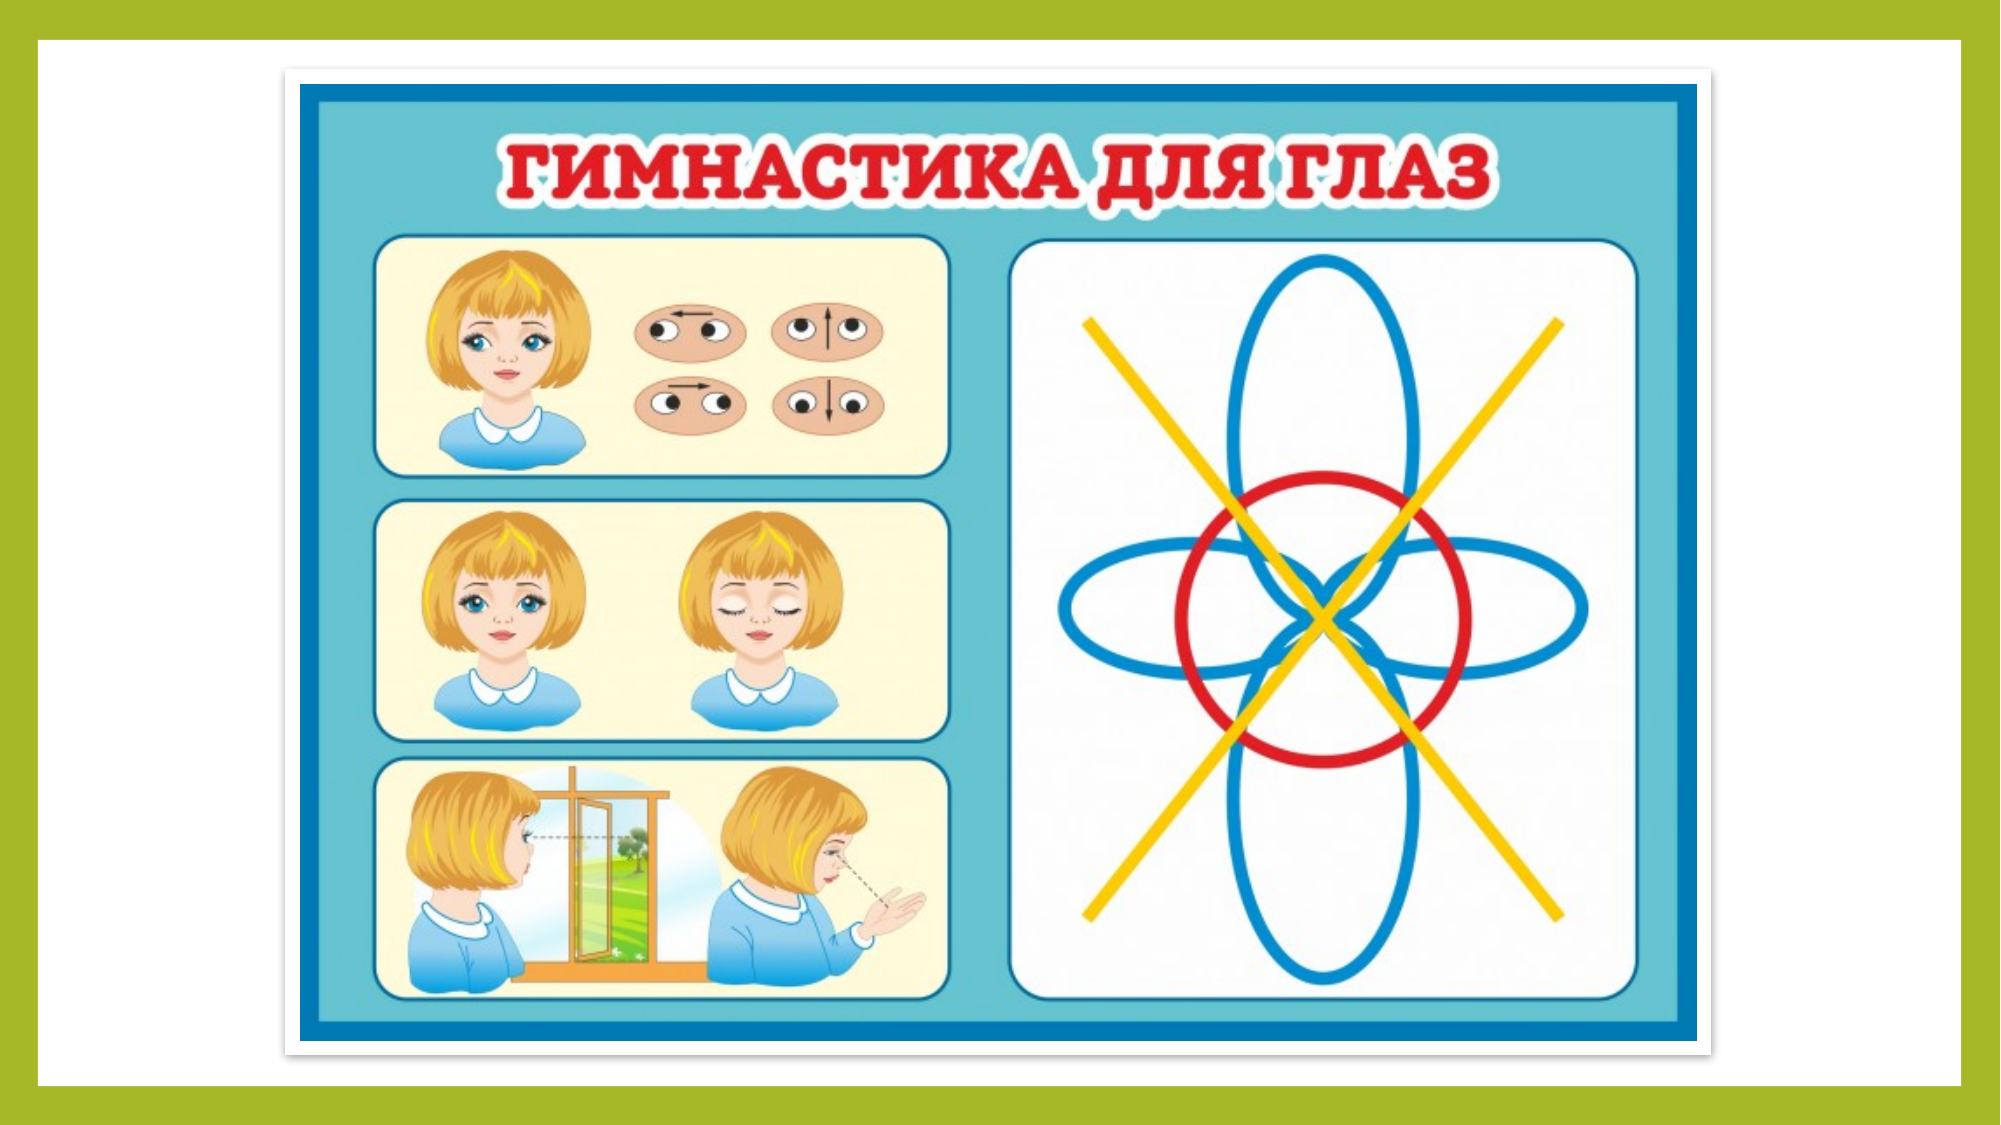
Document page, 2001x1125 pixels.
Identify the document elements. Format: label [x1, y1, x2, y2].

picture [319, 102, 1678, 1021]
